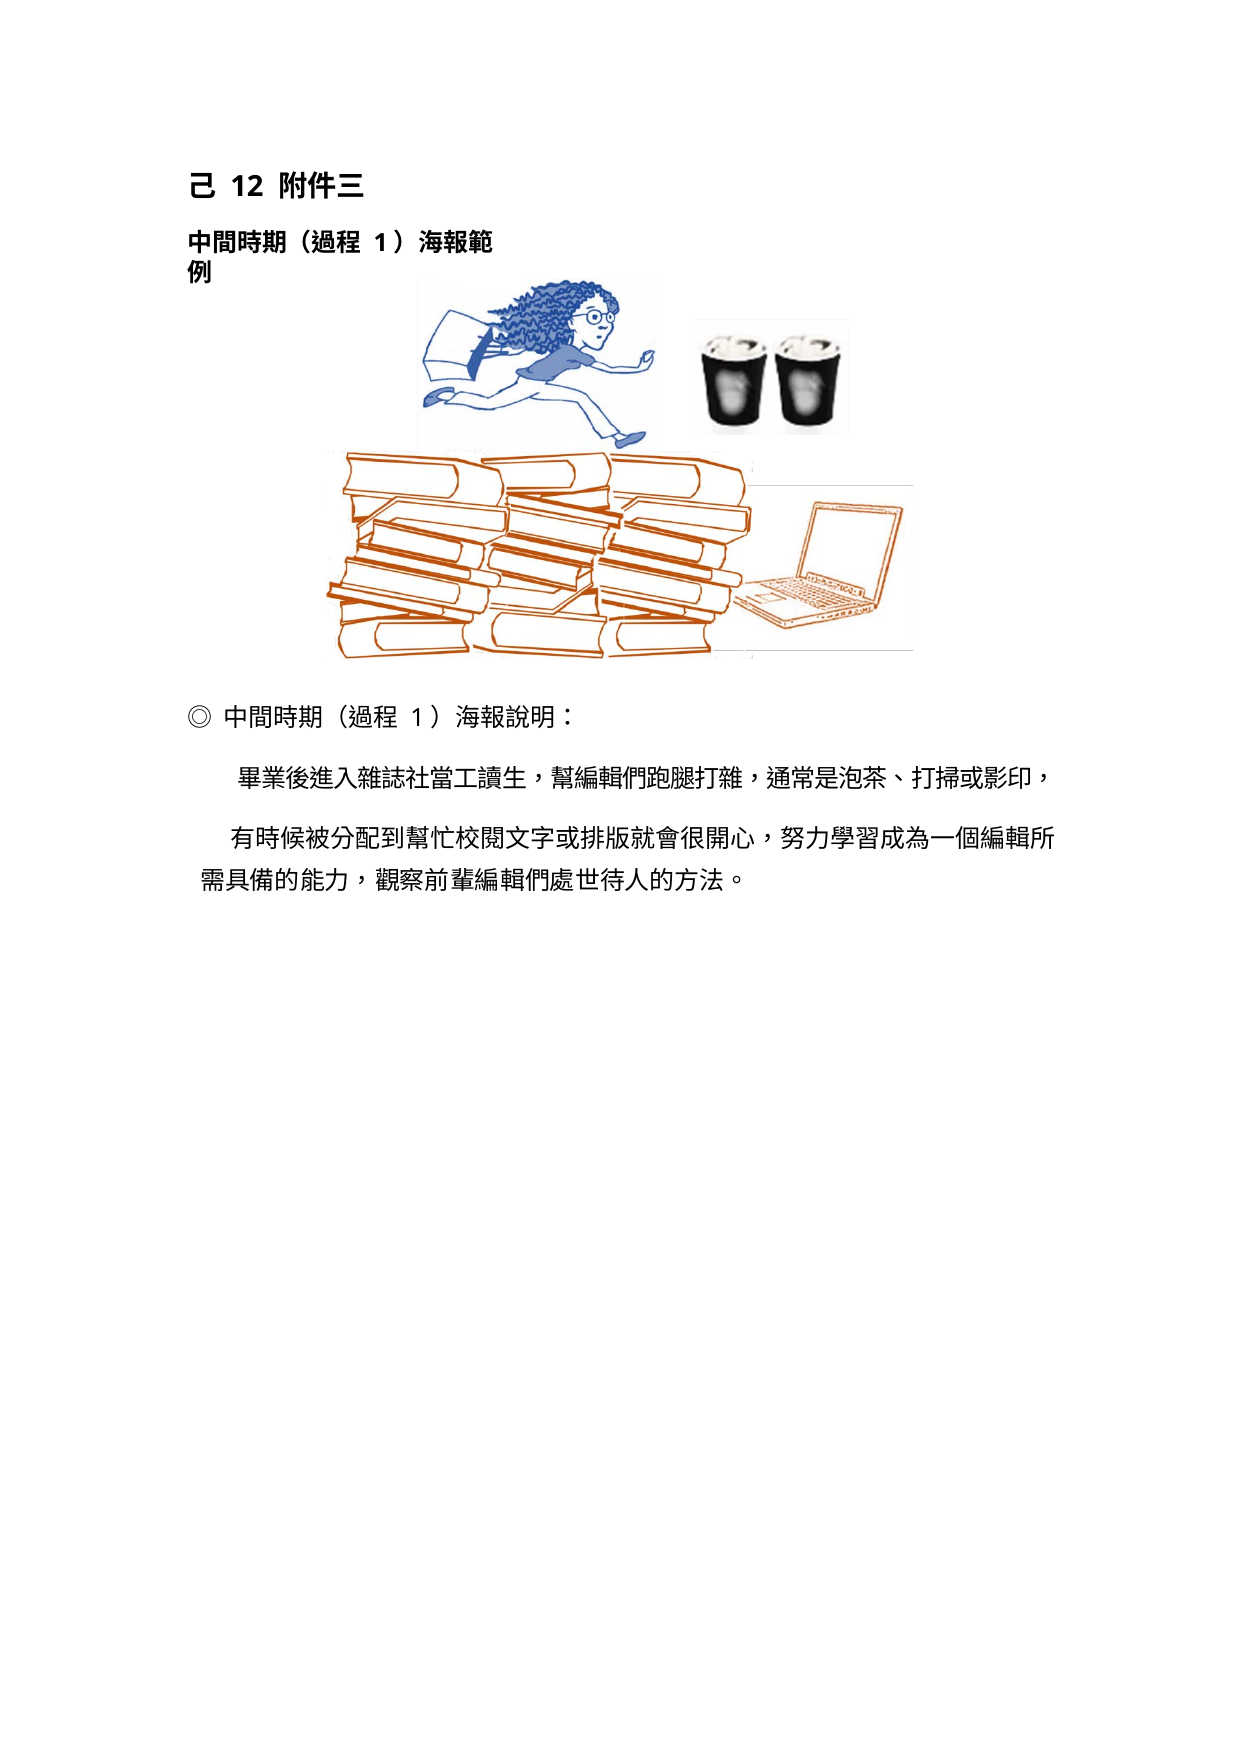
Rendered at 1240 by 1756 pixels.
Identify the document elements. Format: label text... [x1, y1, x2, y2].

text_box ◎ 中間時期（過程 1）海報說明： 畢業後進入雜誌社當工讀生，幫編輯們跑腿打雜，通常是泡茶、打掃或影印， 有時候被分配到幫忙校閱文字或排版就會很開心，努力學習成為一個編輯所 需具備的能力，觀察前輩編輯們處世待人的方法。 [185, 701, 1061, 895]
text_box [325, 278, 914, 659]
text_box 己 12 附件三 中間時期（過程 1）海報範例 [185, 166, 509, 287]
